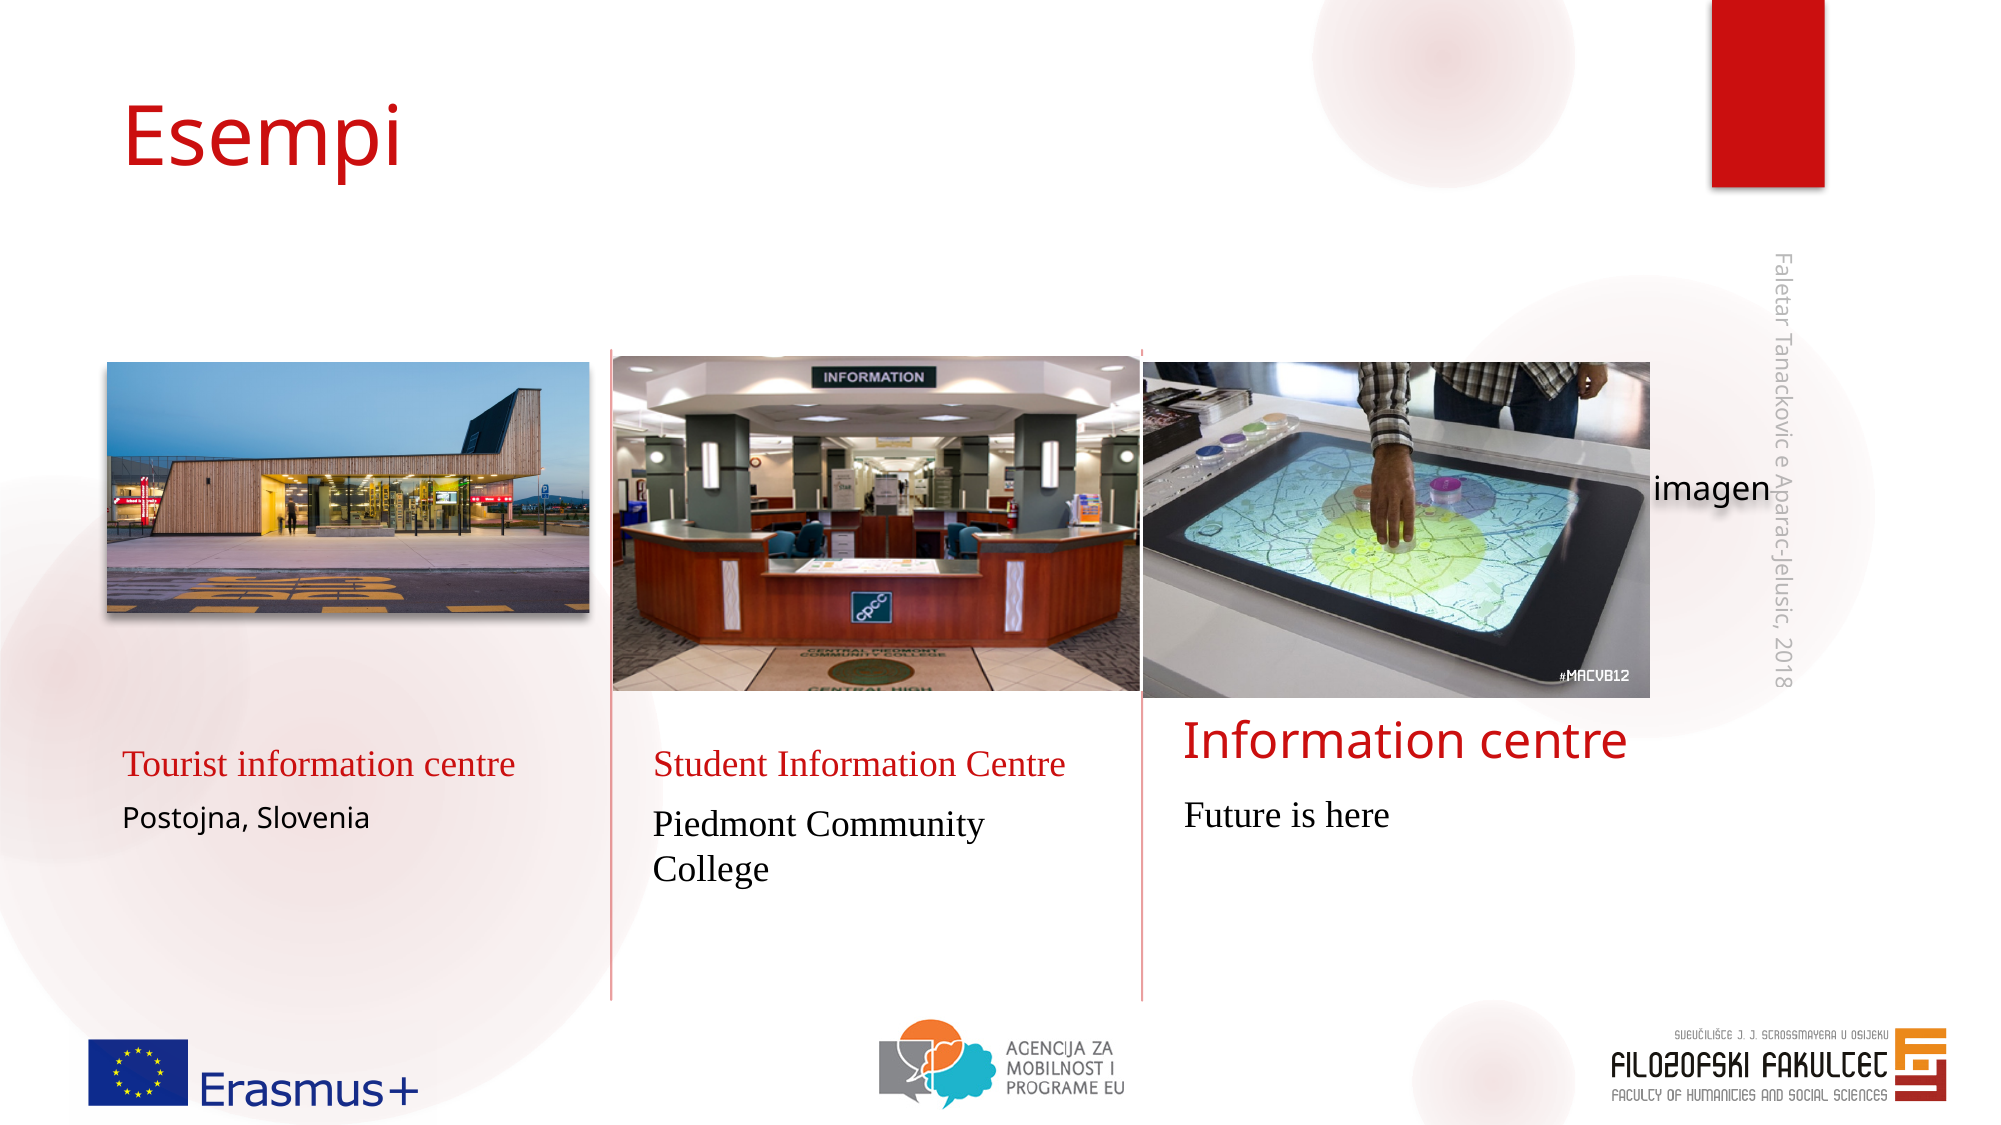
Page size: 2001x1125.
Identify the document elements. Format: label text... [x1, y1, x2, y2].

list Student Information Centre [638, 701, 1119, 791]
picture [1610, 1017, 1951, 1112]
list Postojna, Slovenia [107, 791, 590, 900]
picture [69, 1020, 437, 1125]
list Future is here [1168, 782, 1651, 861]
picture [106, 362, 590, 613]
list Tourist information centre [107, 697, 590, 791]
title Esempi [106, 74, 1649, 304]
list Piedmont Community College [637, 791, 1120, 900]
picture [879, 999, 1140, 1125]
footer Faletar Tanackovic e Aparac-Jelusic, 2018 [1760, 237, 1811, 871]
picture [613, 355, 1650, 698]
list Information centre [1168, 706, 1650, 776]
